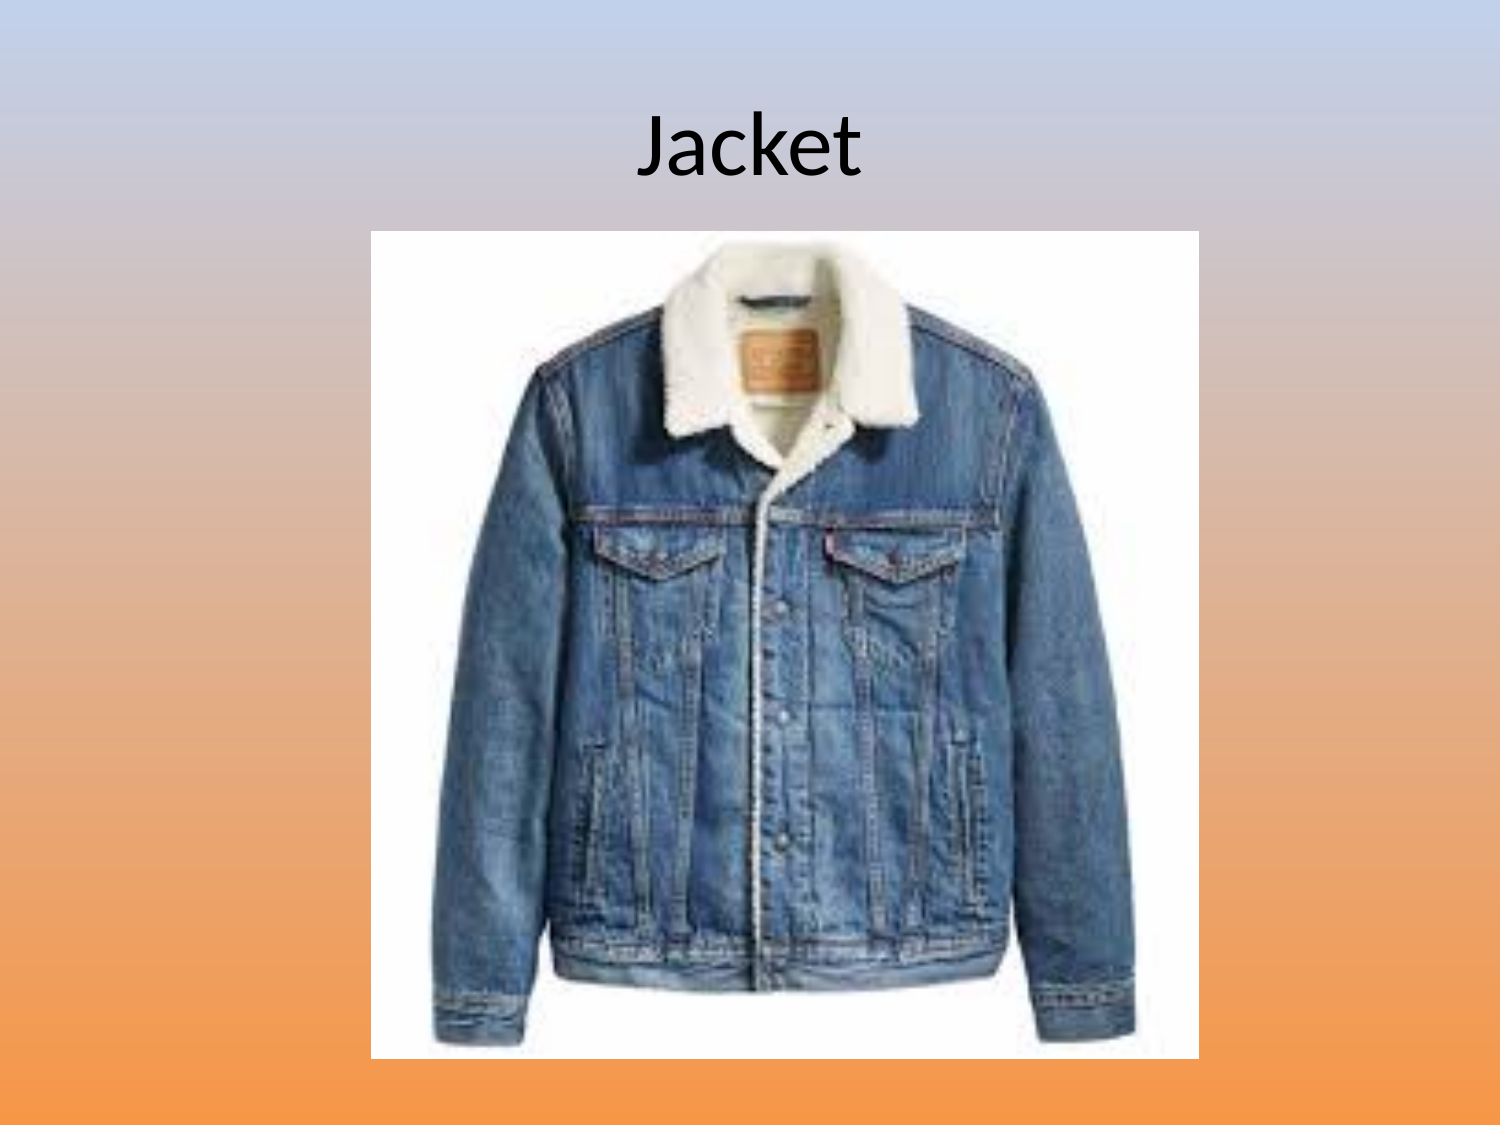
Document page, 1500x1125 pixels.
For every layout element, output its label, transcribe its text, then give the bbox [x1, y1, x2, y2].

title Jacket [75, 45, 1425, 233]
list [371, 231, 1200, 1059]
